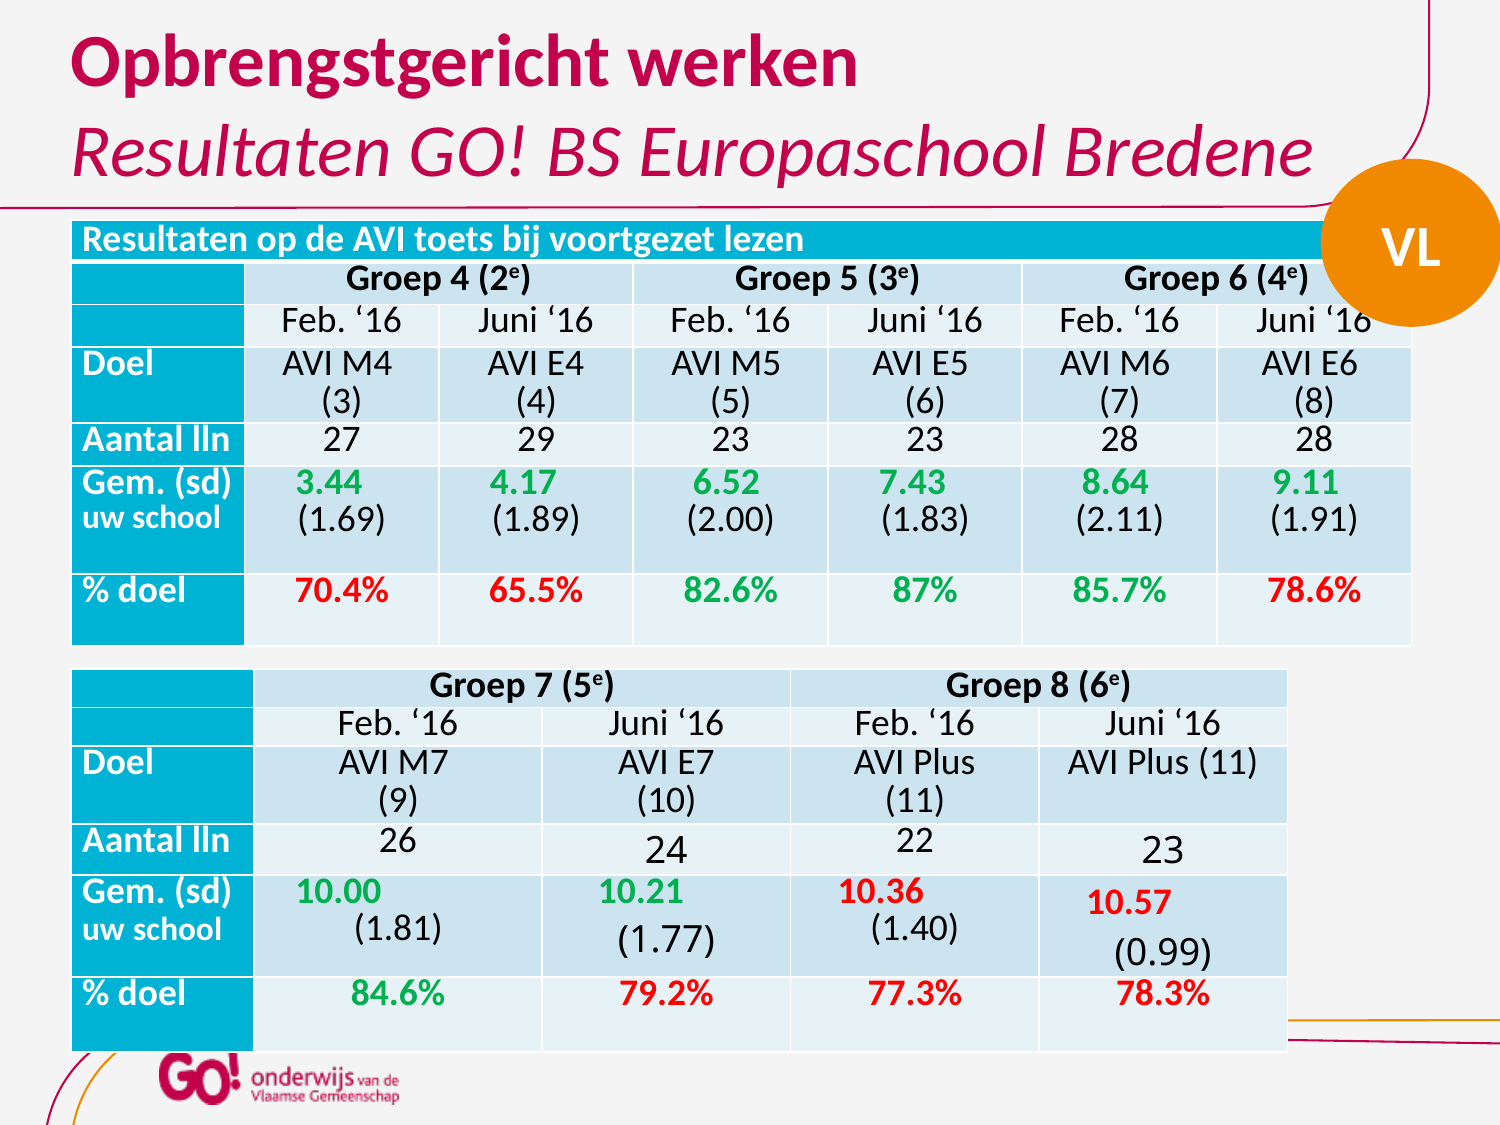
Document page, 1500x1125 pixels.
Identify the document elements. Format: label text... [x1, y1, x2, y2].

table_header [72, 670, 253, 707]
title Opbrengstgericht werken Resultaten GO! BS Europaschool Bredene [70, 0, 1430, 203]
table_cell Feb. ‘16 [634, 305, 827, 346]
table_cell Feb. ‘16 [791, 708, 1038, 745]
table_cell Groep 5 (3e) [634, 264, 1021, 304]
table_cell Groep 4 (2e) [245, 264, 632, 304]
table_cell 85.7% [1023, 575, 1216, 645]
table_cell [72, 264, 244, 304]
table_cell 10.21 (1.77) [543, 876, 790, 976]
table_cell 79.2% [543, 978, 790, 1051]
table_cell 23 [1040, 825, 1287, 874]
table_cell AVI E6 (8) [1218, 348, 1411, 422]
table_cell AVI Plus (11) [791, 747, 1038, 823]
table_cell AVI E7 (10) [543, 747, 790, 823]
table_cell Gem. (sd) uw school [72, 467, 244, 573]
table_header Resultaten op de AVI toets bij voortgezet lezen [72, 221, 1323, 259]
table_cell 4.17 (1.89) [440, 467, 632, 573]
table_cell AVI M4 (3) [245, 348, 438, 422]
table_cell Groep 6 (4e) [1023, 264, 1348, 304]
table_cell 8.64 (2.11) [1023, 467, 1216, 573]
table_cell 26 [255, 825, 541, 874]
table_cell Juni ‘16 [829, 305, 1021, 346]
table_cell 10.00 (1.81) [255, 876, 541, 976]
table_cell 27 [245, 424, 438, 465]
table_cell Juni ‘16 [440, 305, 632, 346]
table_cell Juni ‘16 [543, 708, 790, 745]
table_cell 24 [543, 825, 790, 874]
table_cell Feb. ‘16 [1023, 305, 1216, 346]
table_cell Aantal lln [72, 825, 253, 874]
table_cell 9.11 (1.91) [1218, 467, 1411, 573]
table_cell Juni ‘16 [1040, 708, 1287, 745]
table_cell 87% [829, 575, 1021, 645]
table_cell 77.3% [791, 978, 1038, 1051]
table_cell AVI M5 (5) [634, 348, 827, 422]
table_cell AVI E4 (4) [440, 348, 632, 422]
table_cell 70.4% [245, 575, 438, 645]
table_cell AVI M7 (9) [255, 747, 541, 823]
table_cell 10.36 (1.40) [791, 876, 1038, 976]
table_cell Gem. (sd) uw school [72, 876, 253, 976]
table_cell AVI M6 (7) [1023, 348, 1216, 422]
table_cell 23 [829, 424, 1021, 465]
table_header Groep 7 (5e) [255, 670, 790, 707]
picture [159, 1053, 399, 1105]
table_cell 28 [1023, 424, 1216, 465]
table_cell Feb. ‘16 [255, 708, 541, 745]
table_header Groep 8 (6e) [791, 670, 1287, 707]
table_cell % doel [72, 575, 244, 645]
table_cell 78.6% [1218, 575, 1411, 645]
table_cell Doel [72, 348, 244, 422]
text_box VL [1320, 158, 1500, 327]
table_cell % doel [72, 978, 253, 1051]
table_cell 10.57 (0.99) [1040, 876, 1287, 976]
table_cell 23 [634, 424, 827, 465]
table_cell 28 [1218, 424, 1411, 465]
table_cell 84.6% [255, 978, 541, 1051]
table_cell 78.3% [1040, 978, 1287, 1051]
table_cell [72, 305, 244, 346]
table_cell 65.5% [440, 575, 632, 645]
table_cell 7.43 (1.83) [829, 467, 1021, 573]
table_cell 6.52 (2.00) [634, 467, 827, 573]
table_cell 3.44 (1.69) [245, 467, 438, 573]
table_cell AVI E5 (6) [829, 348, 1021, 422]
table_cell Juni ‘16 [1218, 305, 1411, 346]
table_cell 82.6% [634, 575, 827, 645]
table_cell 22 [791, 825, 1038, 874]
table_cell 29 [440, 424, 632, 465]
table_cell Feb. ‘16 [245, 305, 438, 346]
table_cell [72, 708, 253, 745]
table_cell AVI Plus (11) [1040, 747, 1287, 823]
table_cell Aantal lln [72, 424, 244, 465]
table_cell Doel [72, 747, 253, 823]
